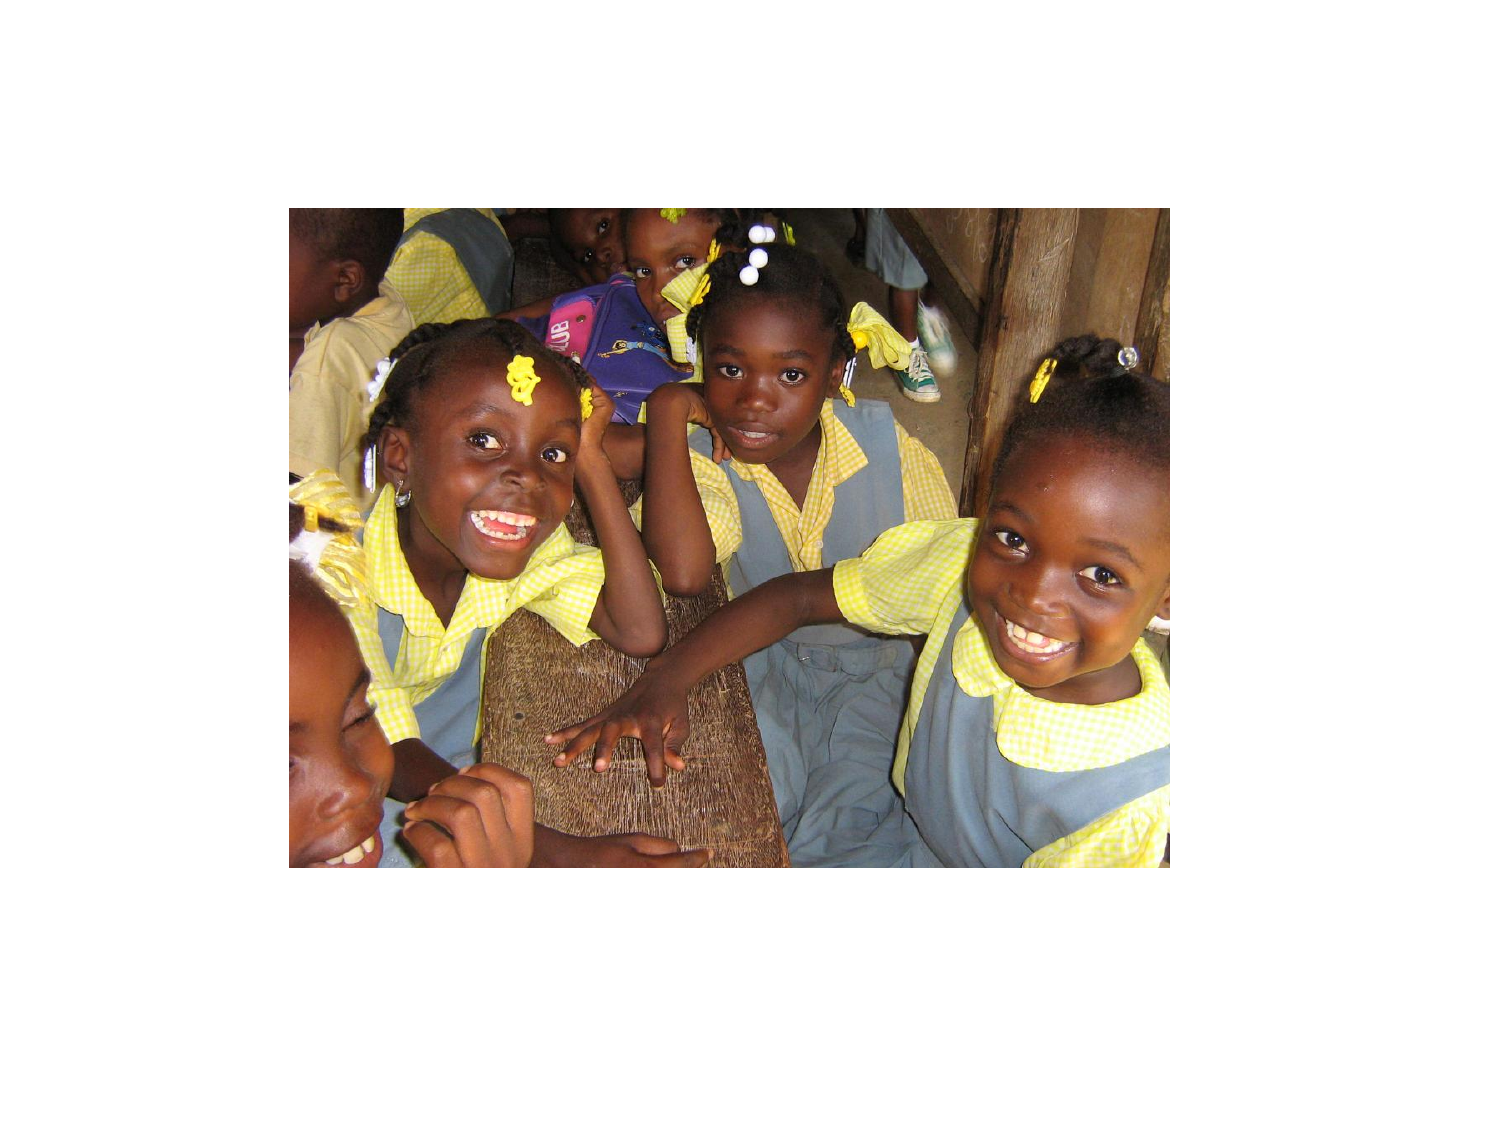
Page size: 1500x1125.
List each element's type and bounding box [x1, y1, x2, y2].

list [289, 207, 1170, 869]
